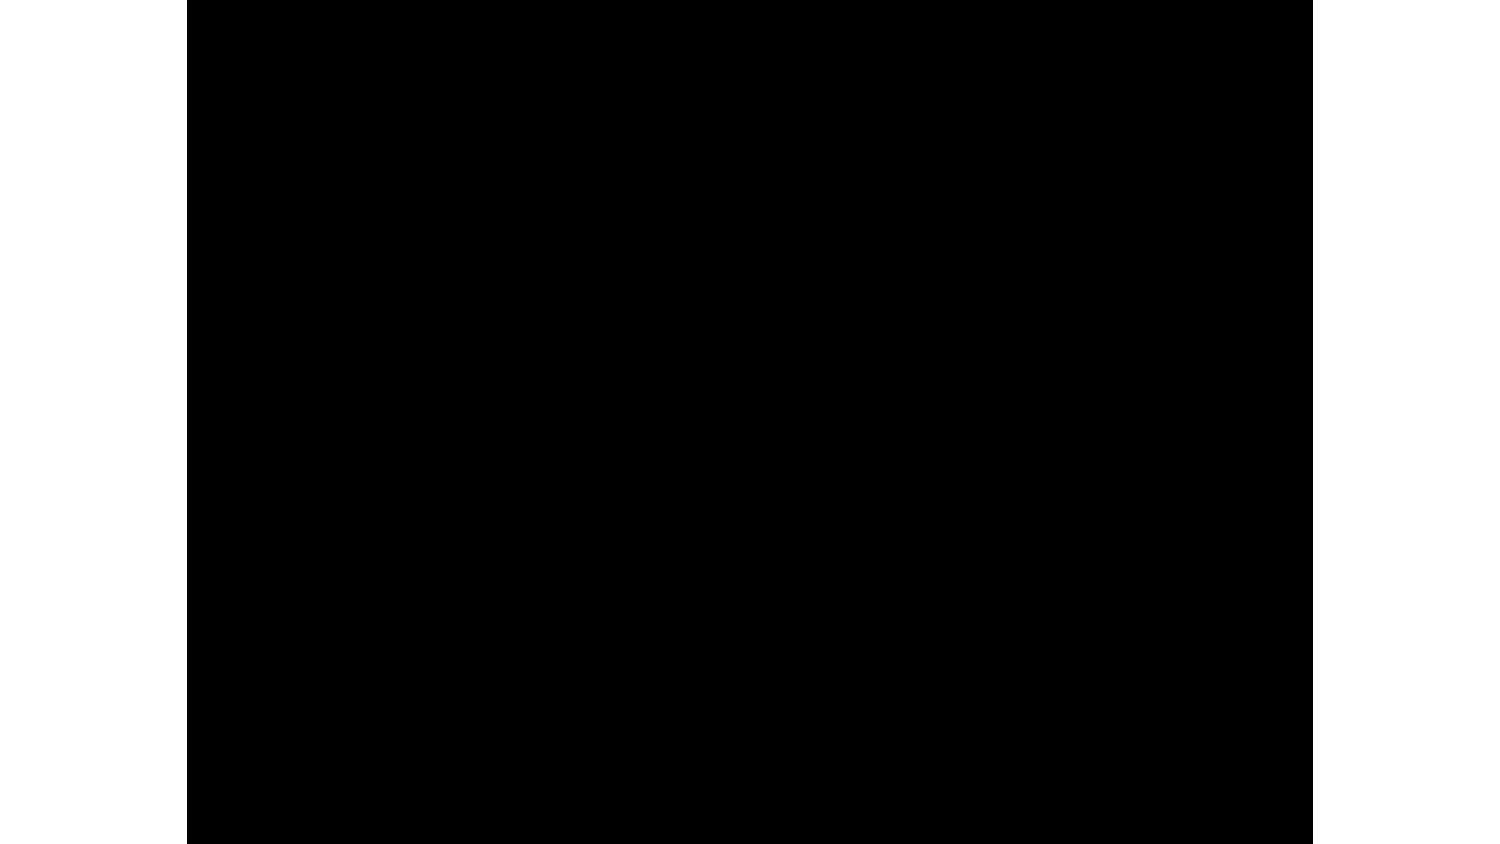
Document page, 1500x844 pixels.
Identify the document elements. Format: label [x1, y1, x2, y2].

picture [187, 0, 1313, 844]
